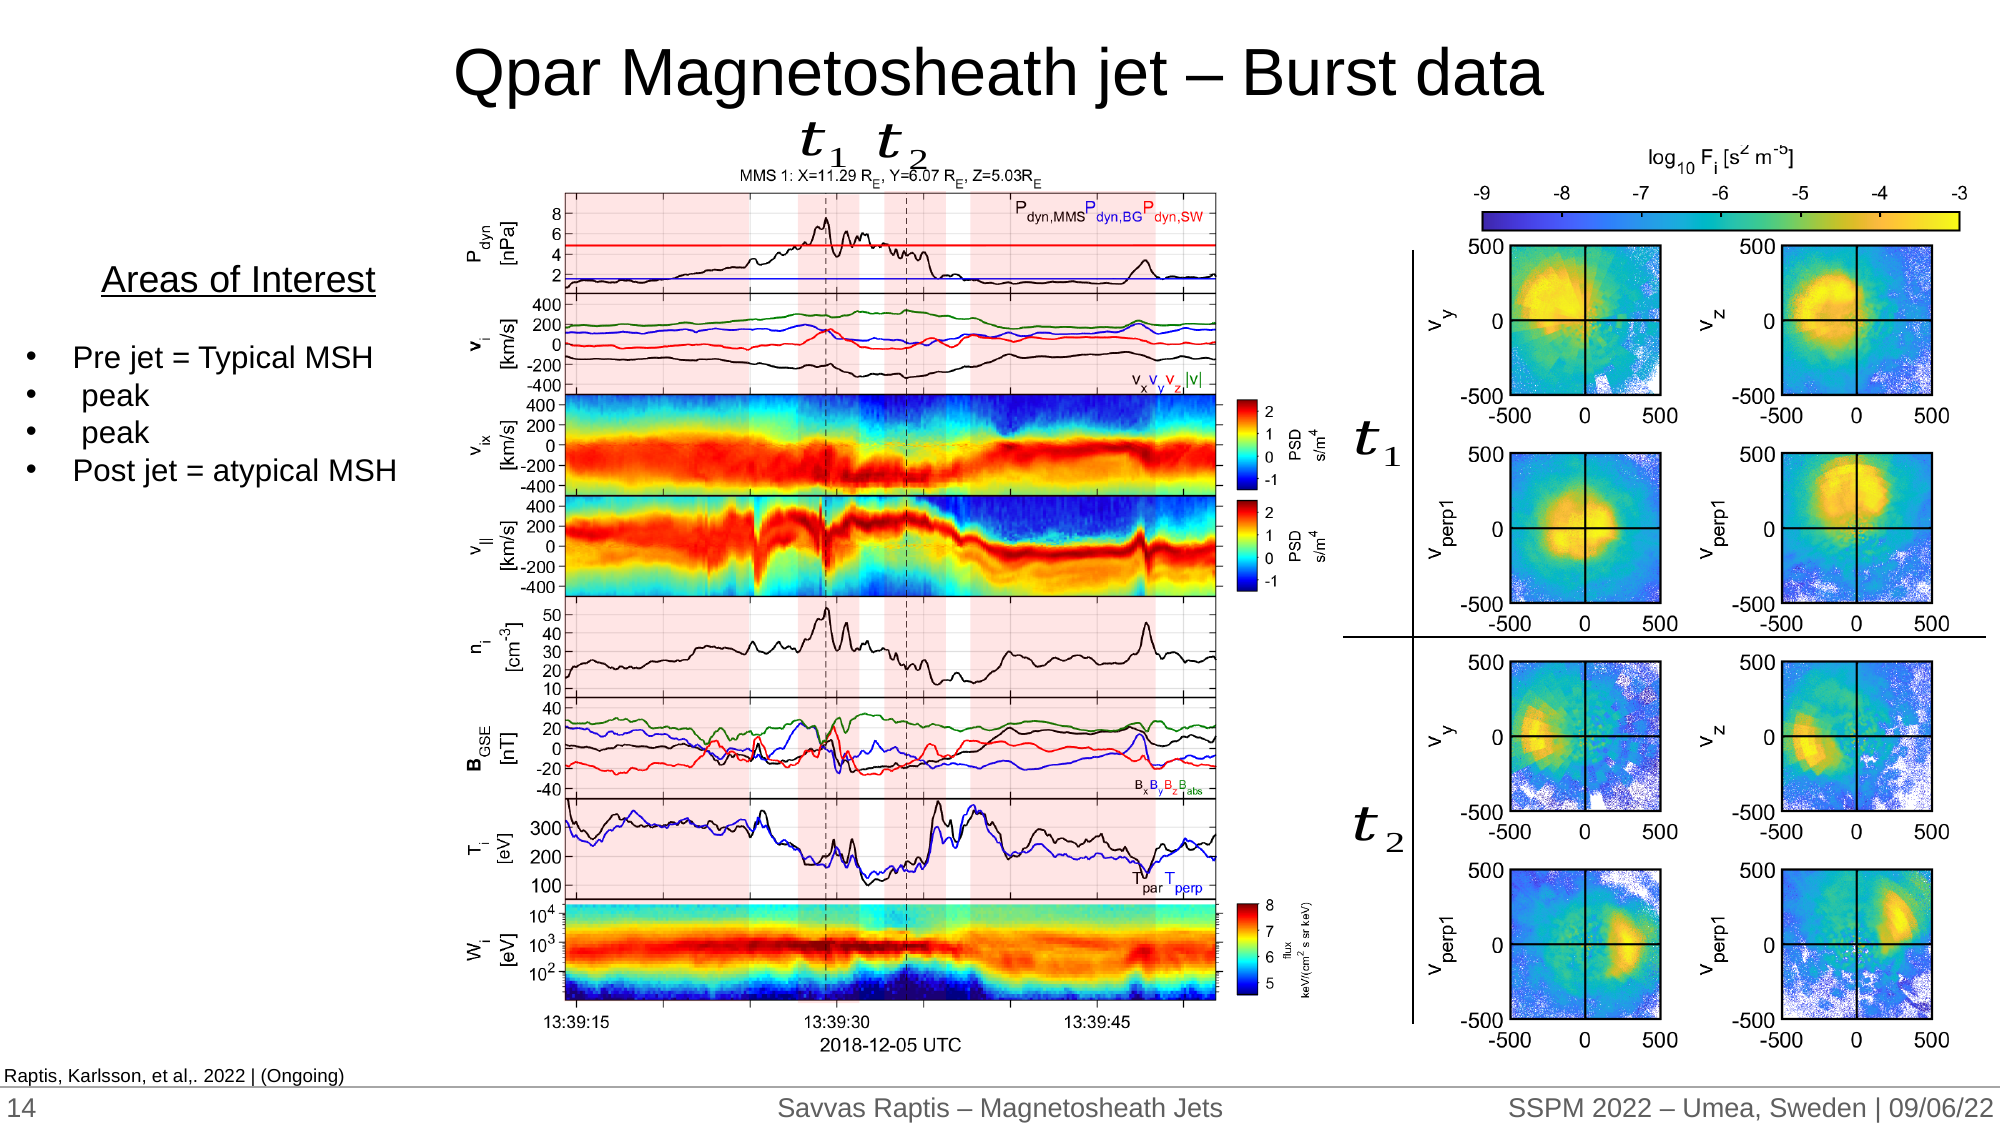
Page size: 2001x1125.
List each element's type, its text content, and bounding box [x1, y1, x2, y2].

title Qpar Magnetosheath jet – Burst data [94, 7, 1906, 130]
text_box Raptis, Karlsson, et al,. 2022 | (Ongoing) [0, 1056, 1000, 1094]
picture [465, 145, 1967, 1052]
